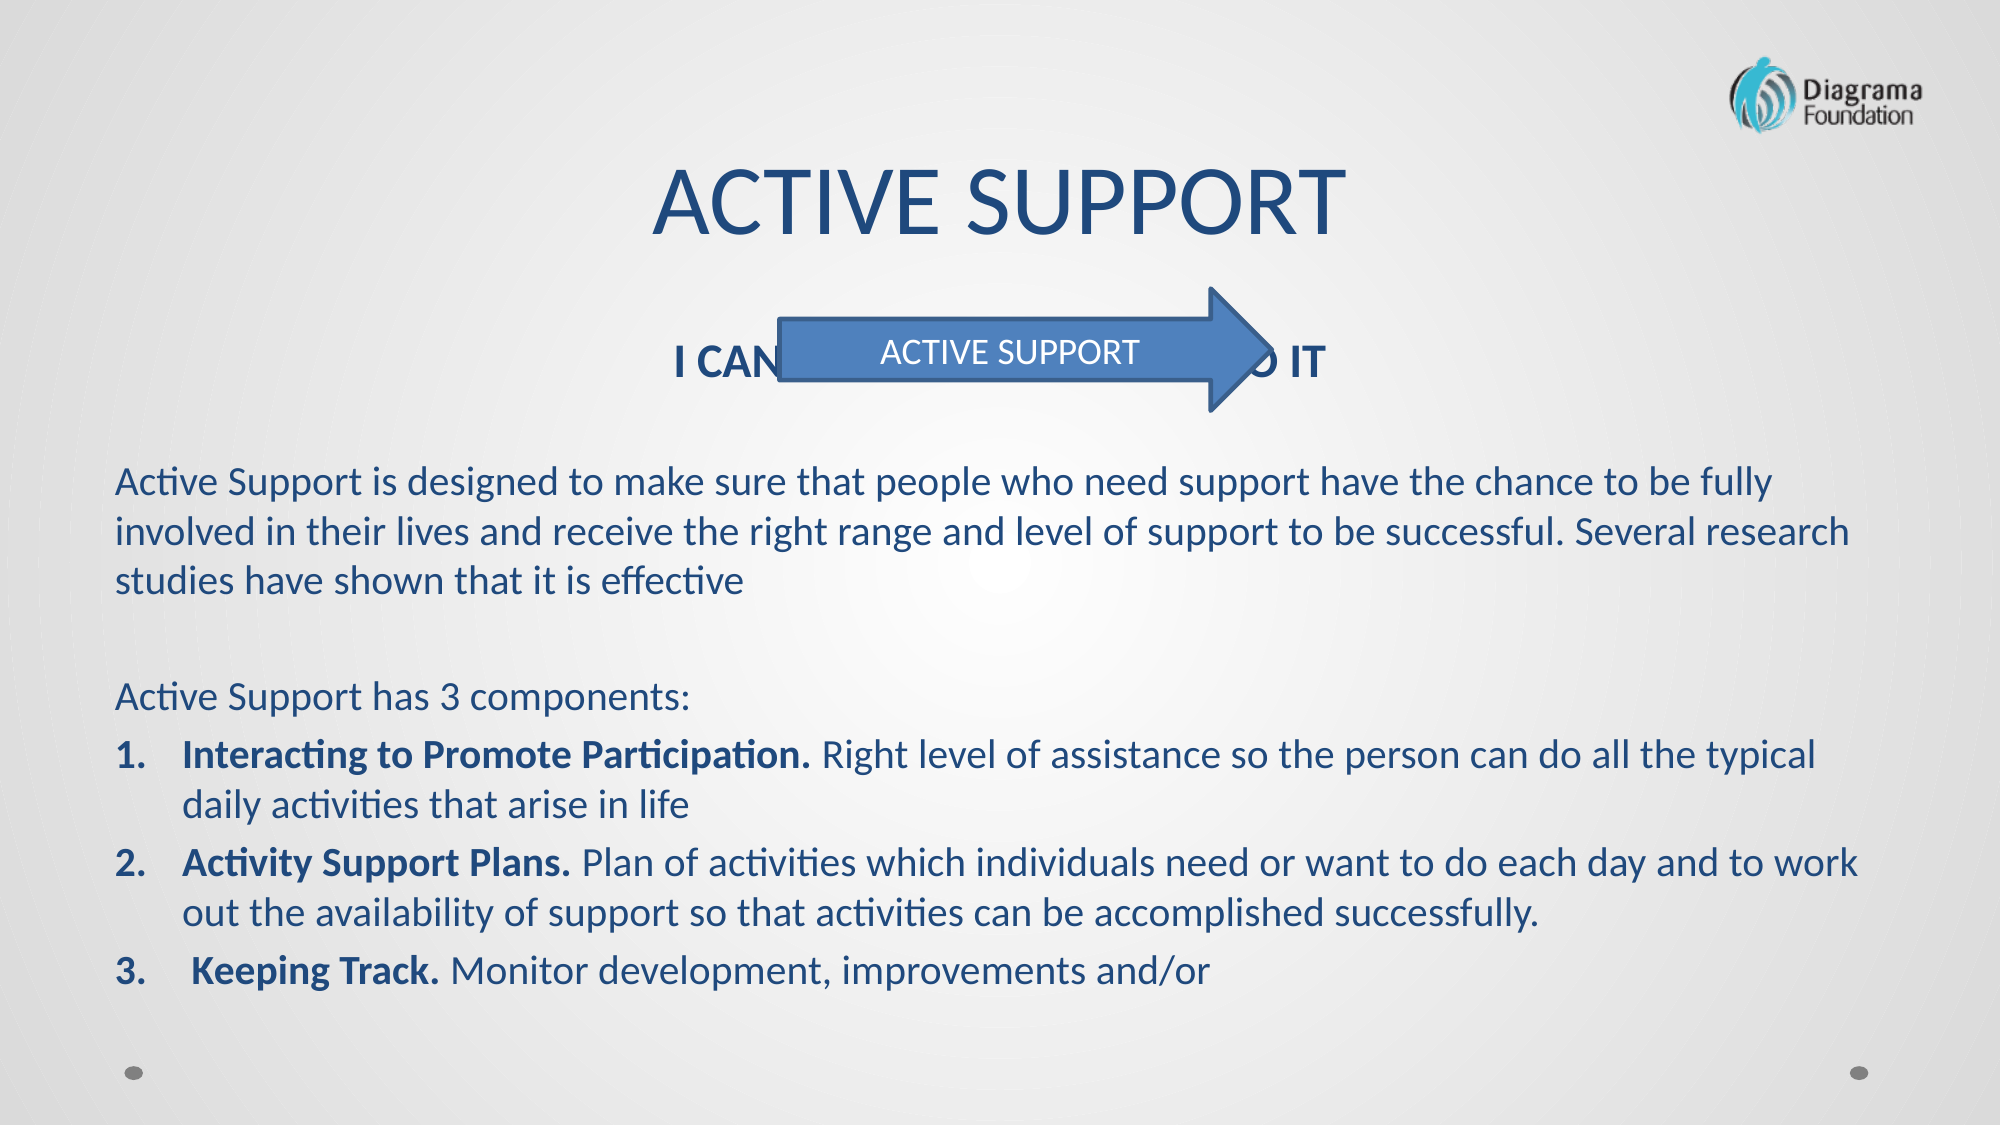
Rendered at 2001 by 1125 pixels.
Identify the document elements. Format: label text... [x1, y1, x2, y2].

list I CAN’T DO IT I CAN DO IT Active Support is designed to make sure that people who need support have the chance to be fully involved in their lives and receive the right range and level of support to be successful. Several research studies have shown that it is effective Active Support has 3 components: Interacting to Promote Participation. Right level of assistance so the person can do all the typical daily activities that arise in life Activity Support Plans. Plan of activities which individuals need or want to do each day and to work out the availability of support so that activities can be accomplished successfully. Keeping Track. Monitor development, improvements and/or [99, 262, 1900, 1005]
text_box ACTIVE SUPPORT [777, 286, 1275, 413]
picture [1723, 39, 1930, 146]
title ACTIVE SUPPORT [99, 0, 1900, 262]
